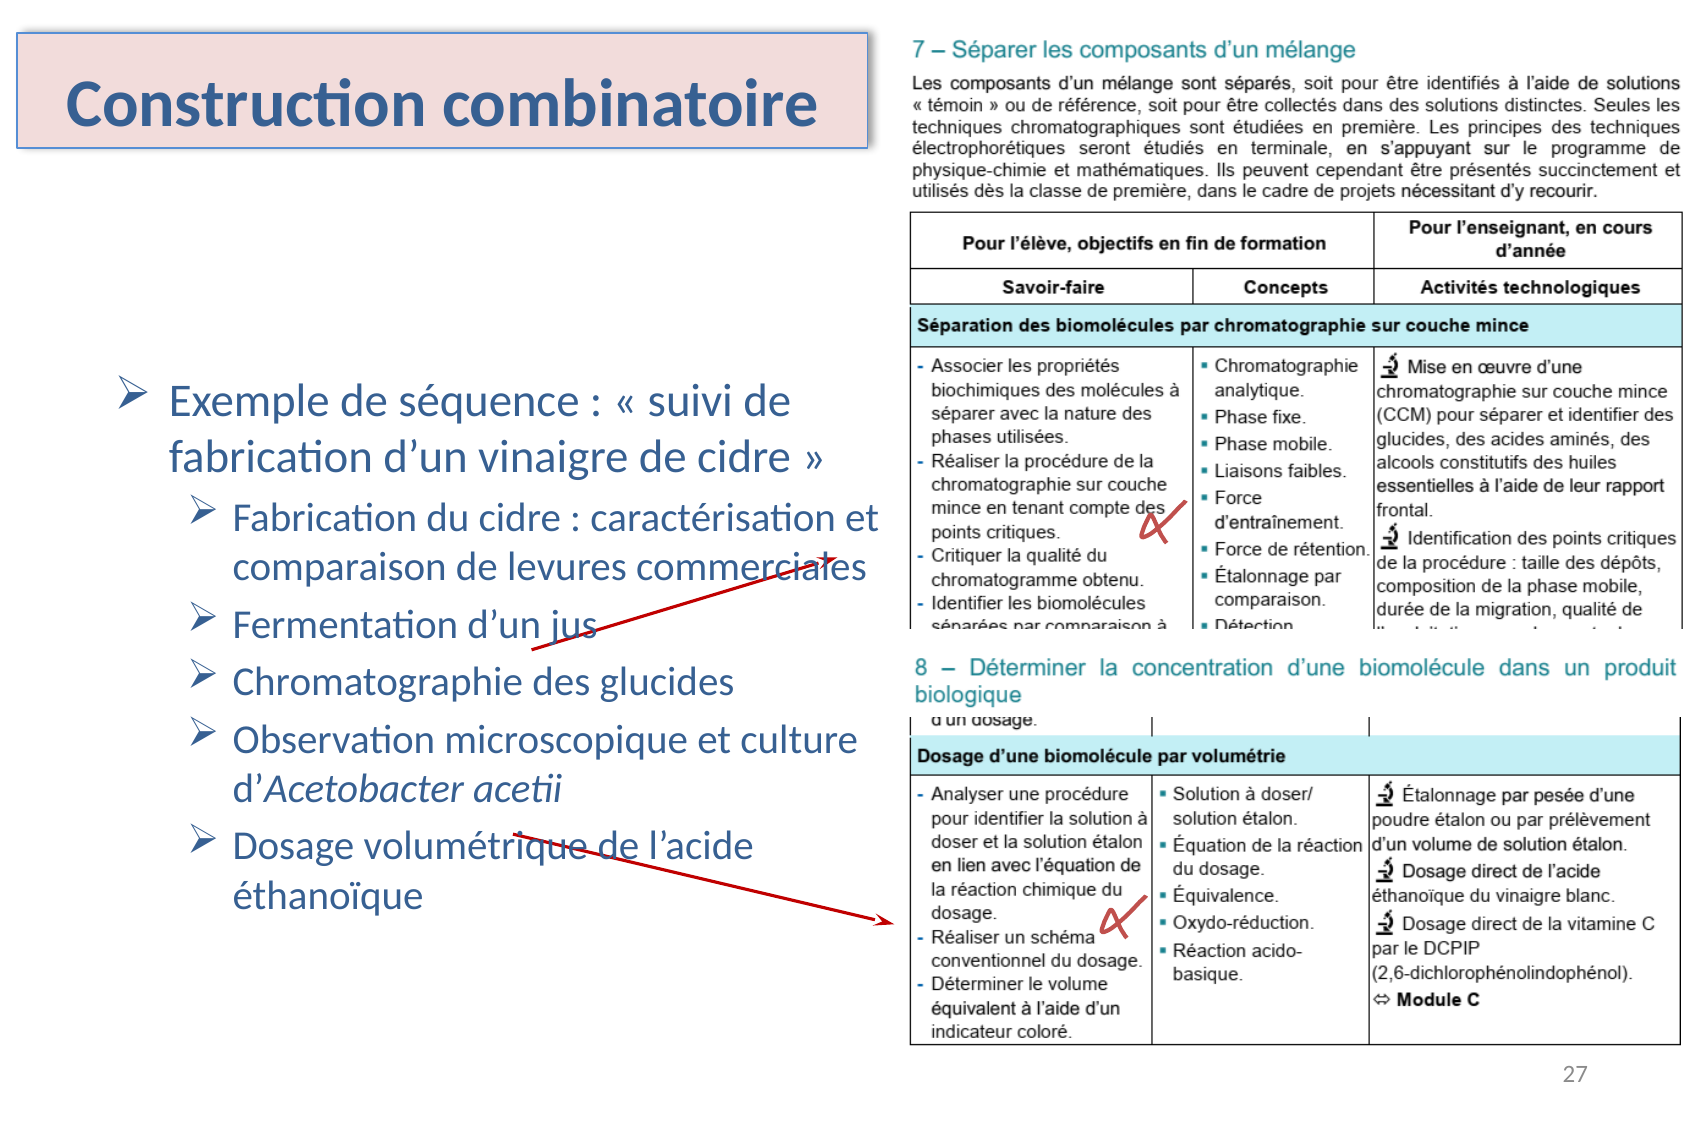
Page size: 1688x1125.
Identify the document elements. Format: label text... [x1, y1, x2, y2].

picture [894, 38, 1688, 630]
picture [905, 651, 1688, 1049]
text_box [531, 500, 1187, 651]
text_box Exemple de séquence : « suivi de fabrication d’un vinaigre de cidre » Fabrication du cidre : caractérisation et comparaison de levures commerciales Fermentation d’un jus Chromatographie des glucides Observation microscopique et culture d’Acetobacter acetii Dosage volumétrique de l’acide éthanoïque [100, 362, 904, 965]
text_box Construction combinatoire [16, 32, 868, 149]
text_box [512, 833, 1147, 939]
slide_number 27 [1209, 1057, 1604, 1103]
